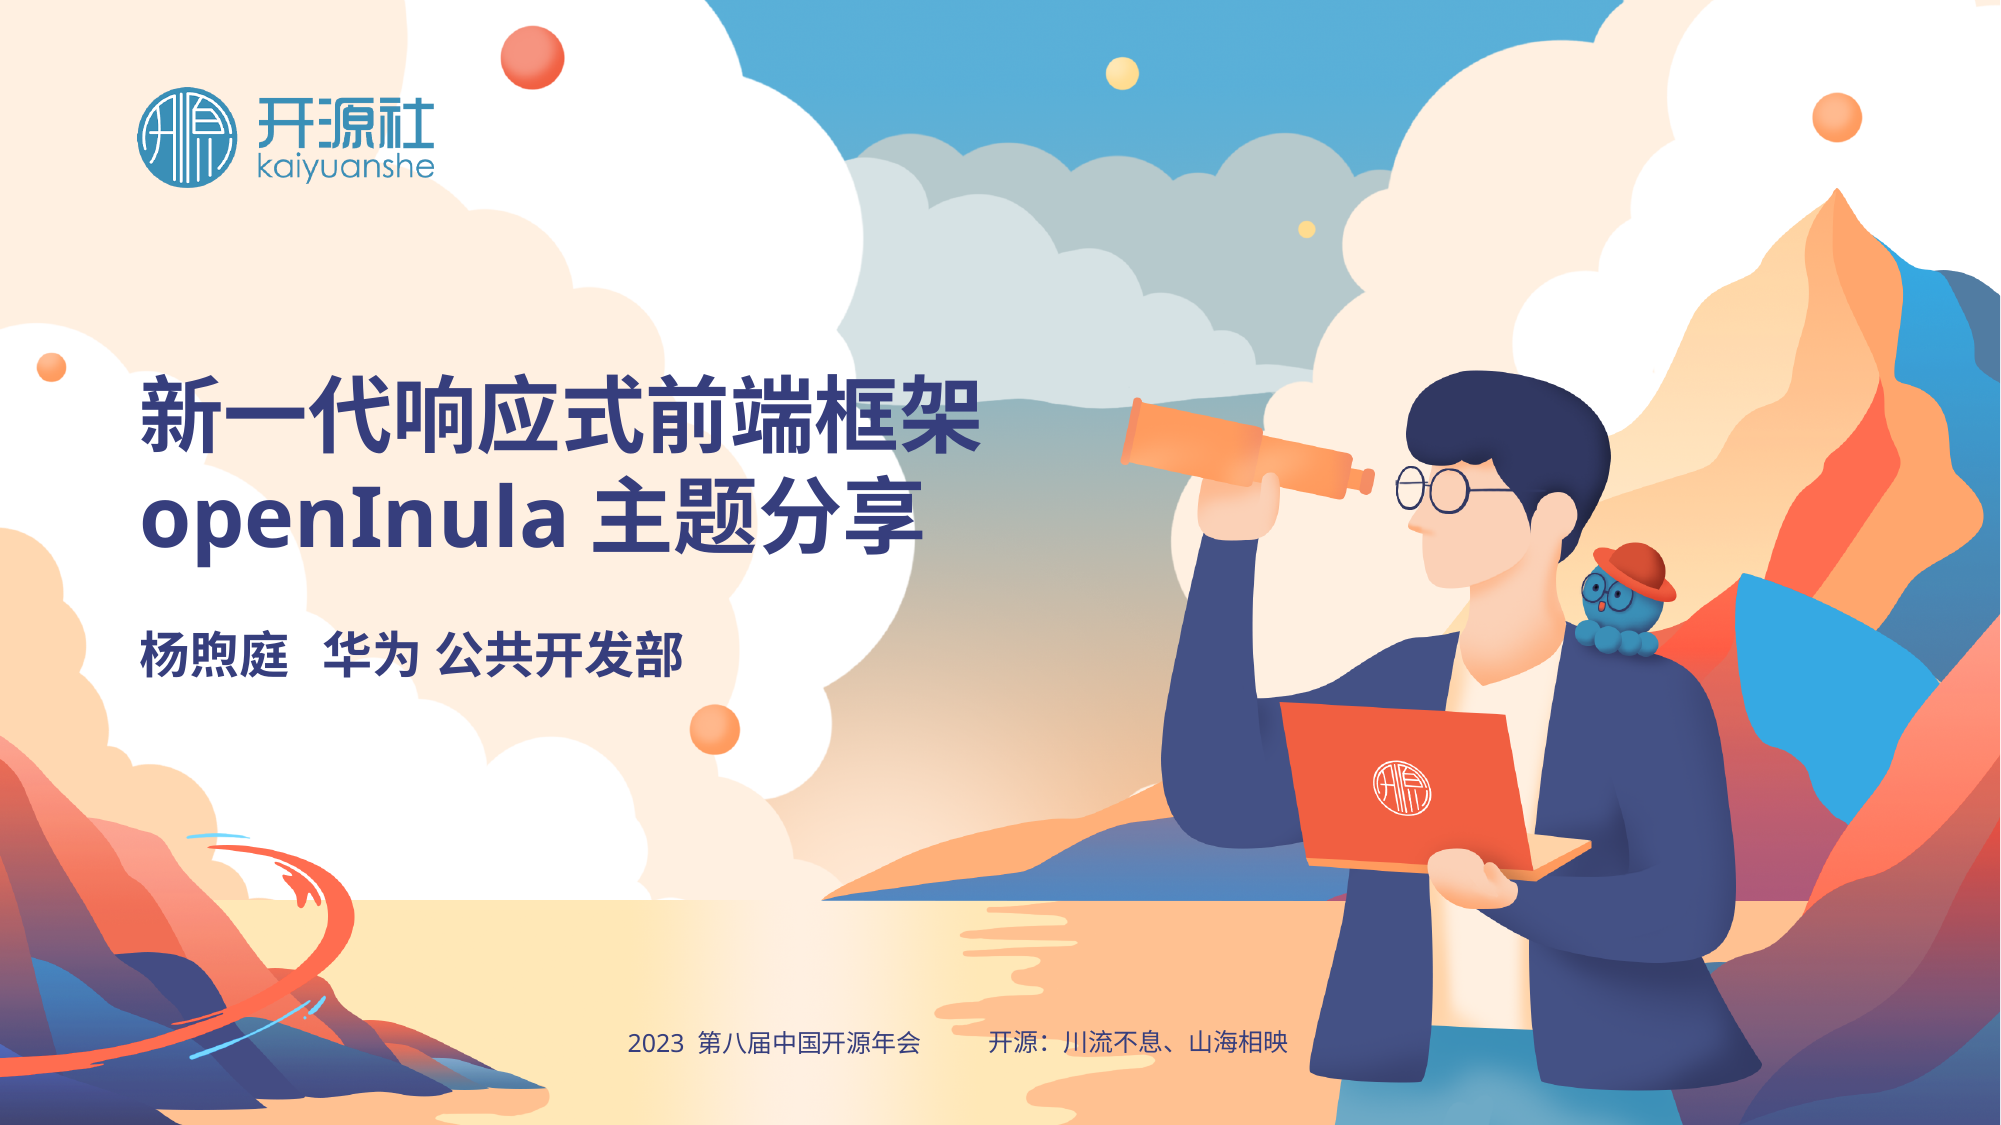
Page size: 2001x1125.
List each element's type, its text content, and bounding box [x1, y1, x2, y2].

picture [0, 0, 2001, 1125]
subtitle 杨煦庭 华为 公共开发部 [124, 623, 1177, 703]
title 新一代响应式前端框架openInula主题分享 [124, 354, 1131, 572]
